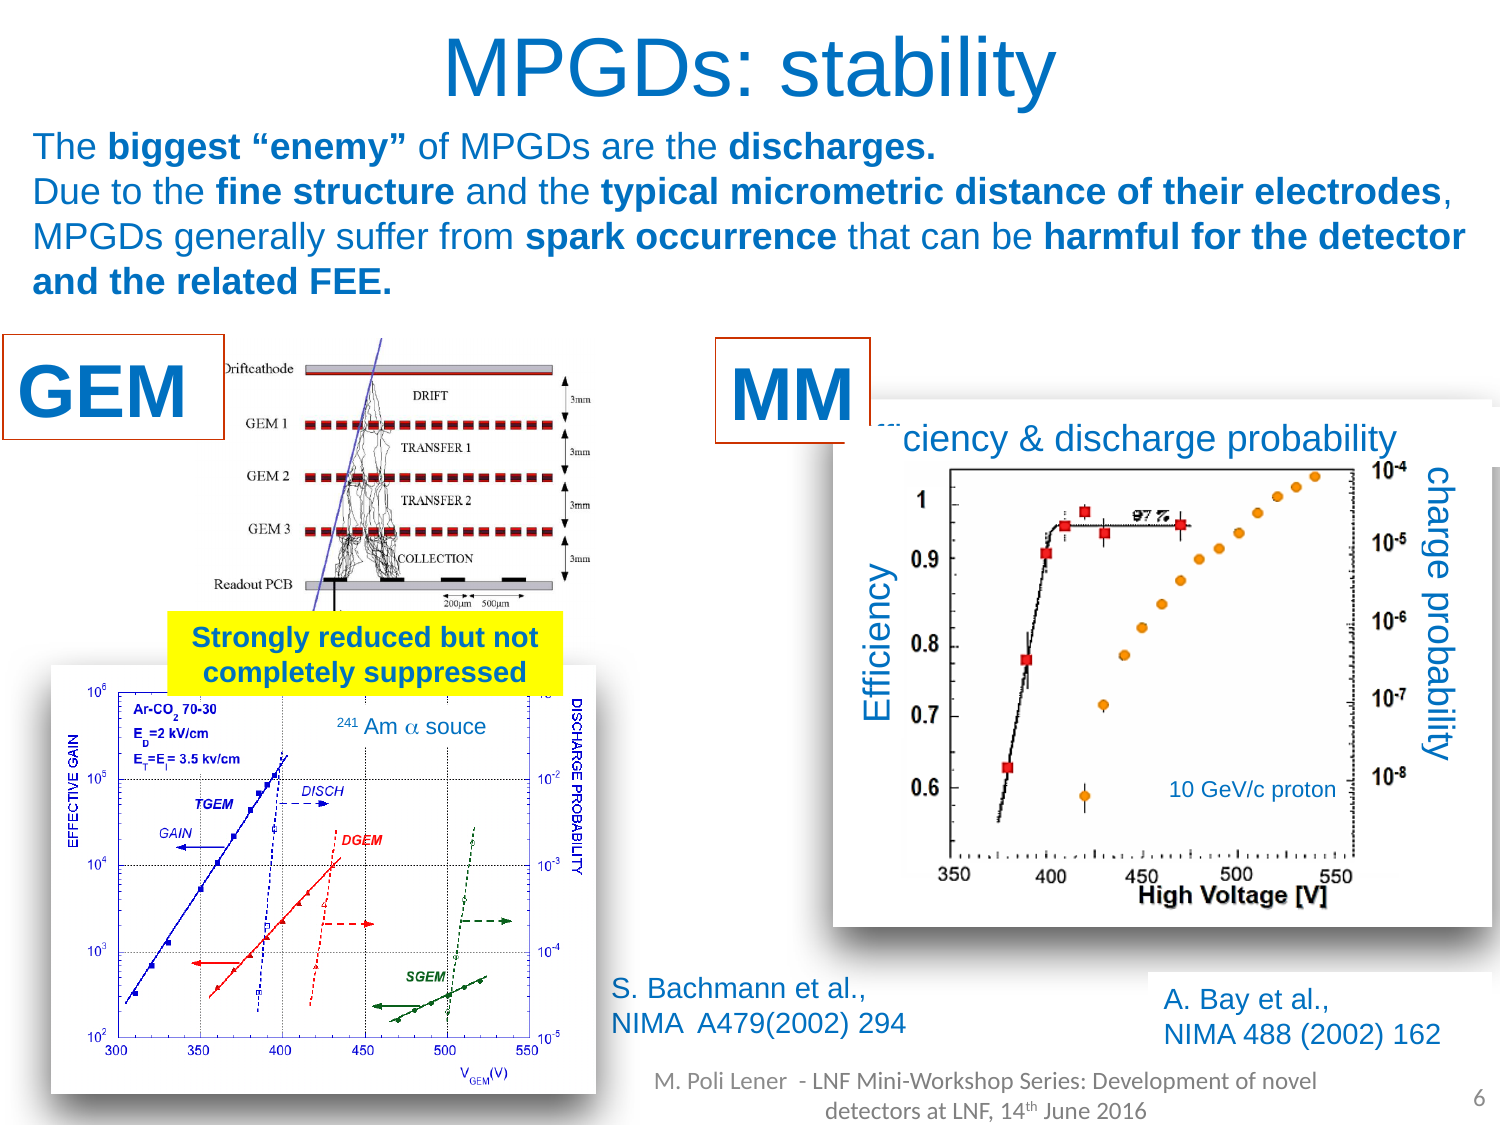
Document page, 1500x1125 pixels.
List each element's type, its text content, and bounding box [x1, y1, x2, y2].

slide_number 6 [1150, 1066, 1500, 1125]
text_box The biggest “enemy” of MPGDs are the discharges. Due to the fine structure and the typical micrometric distance of their electrodes, MPGDs generally suffer from spark occurrence that can be harmful for the detector and the related FEE. [17, 114, 1492, 310]
footer M. Poli Lener - LNF Mini-Workshop Series: Development of novel detectors at LNF, 14th June 2016 [631, 1066, 1150, 1125]
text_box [5, 334, 923, 1095]
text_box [714, 337, 1493, 1059]
text_box MPGDs: stability [74, 0, 1425, 128]
